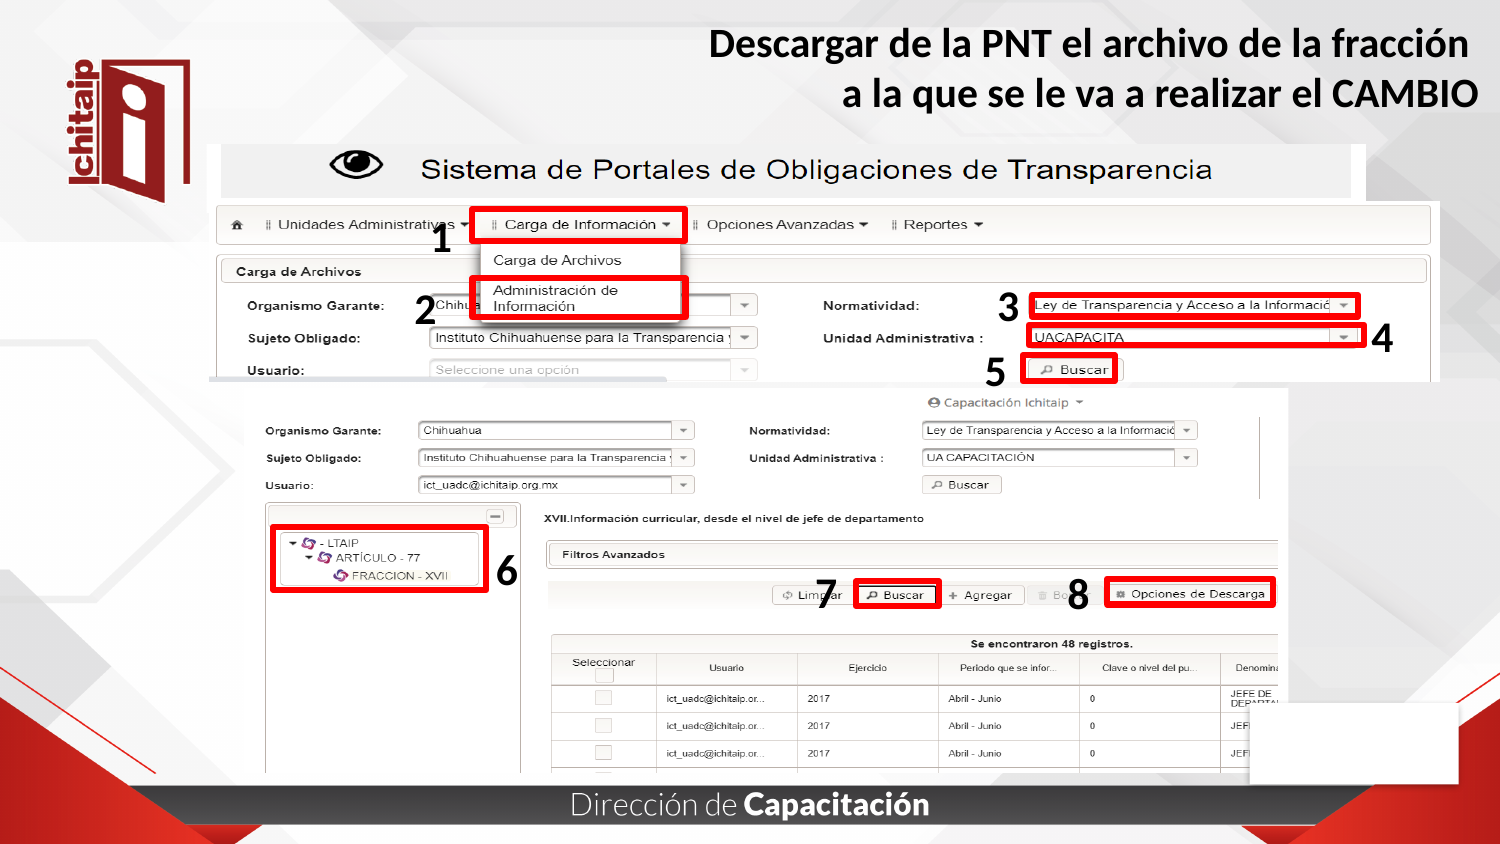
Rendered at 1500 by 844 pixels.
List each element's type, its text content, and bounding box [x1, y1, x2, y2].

text_box Descargar de la PNT el archivo de la fracción a la que se le va a realizar el CAMBIO [447, 8, 1495, 124]
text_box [206, 144, 1459, 785]
picture [0, 0, 1500, 844]
